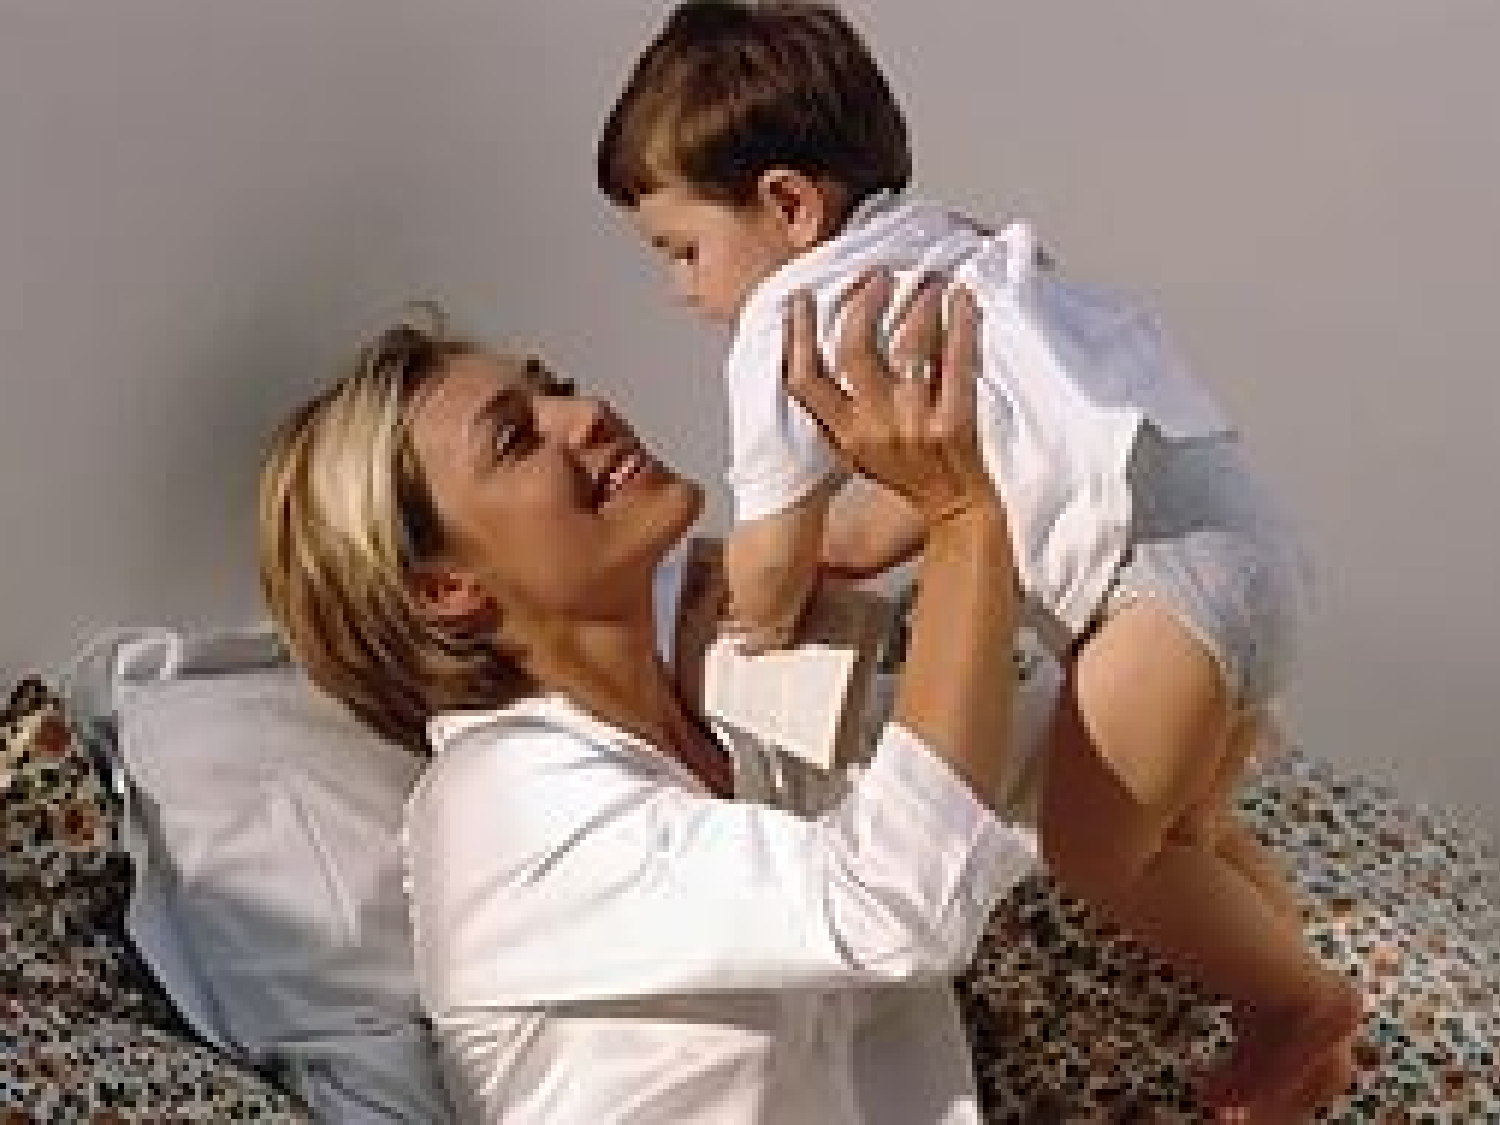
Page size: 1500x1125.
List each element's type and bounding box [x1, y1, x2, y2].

list [0, 0, 1500, 1125]
